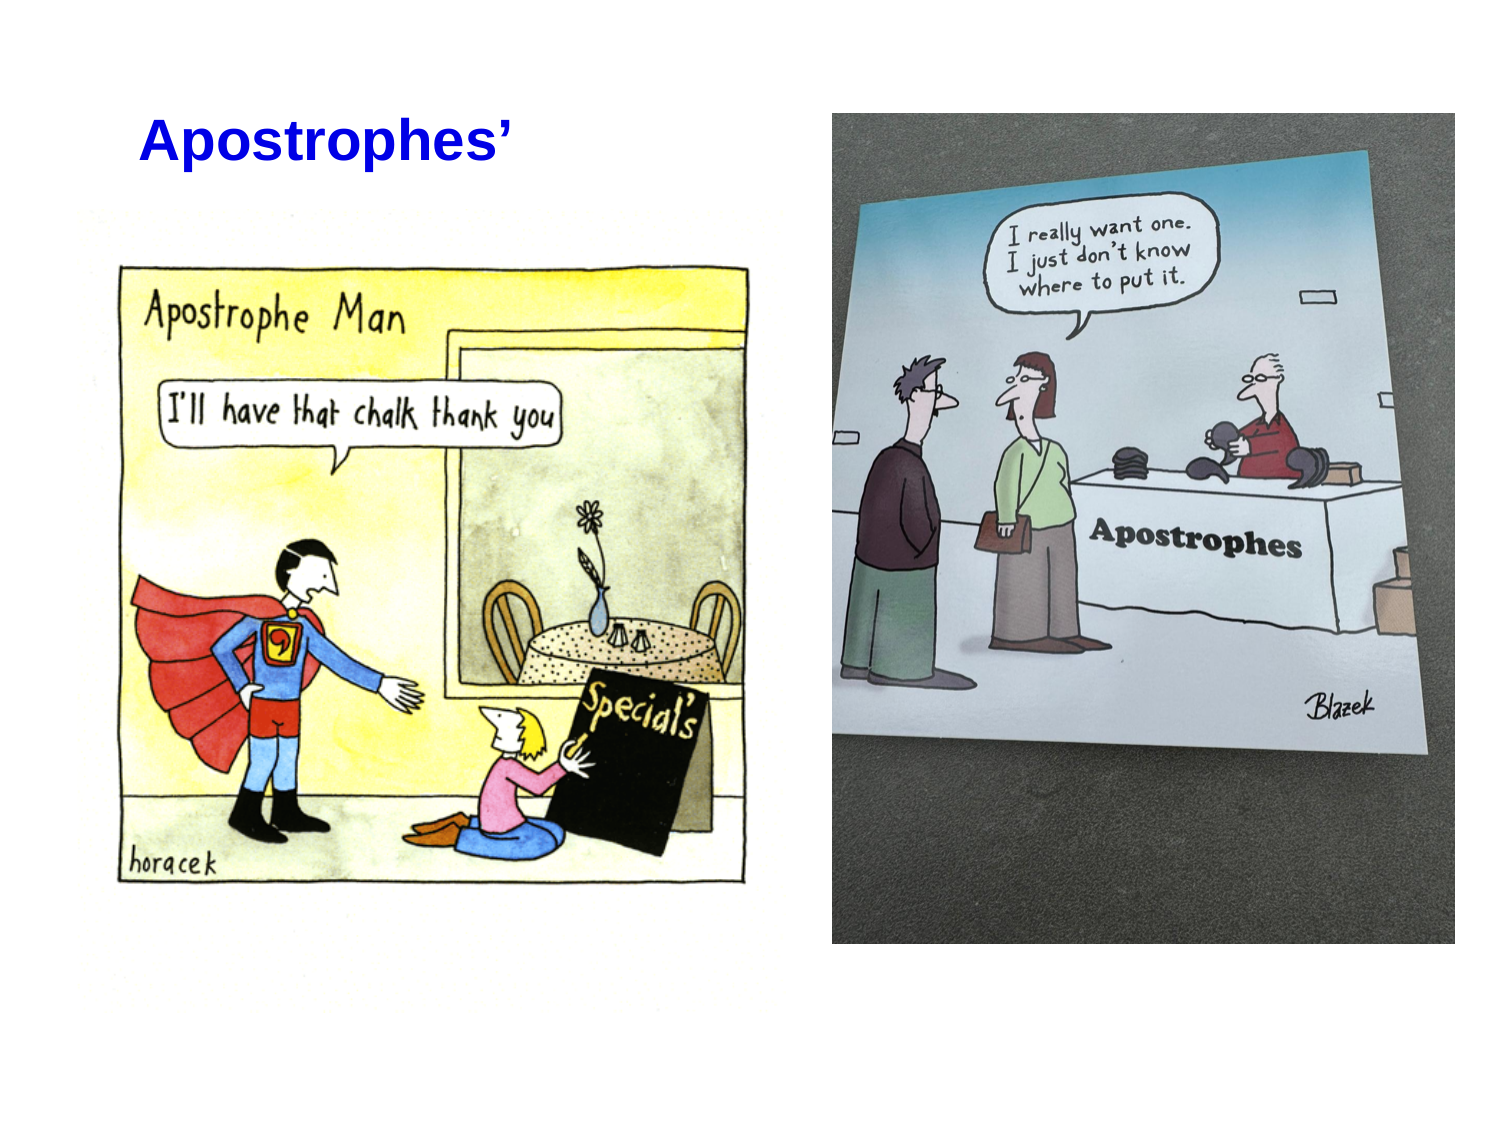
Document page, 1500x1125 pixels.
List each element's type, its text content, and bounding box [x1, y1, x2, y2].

picture [77, 209, 786, 1013]
text_box Apostrophes’ [123, 90, 1424, 317]
picture [831, 113, 1455, 944]
